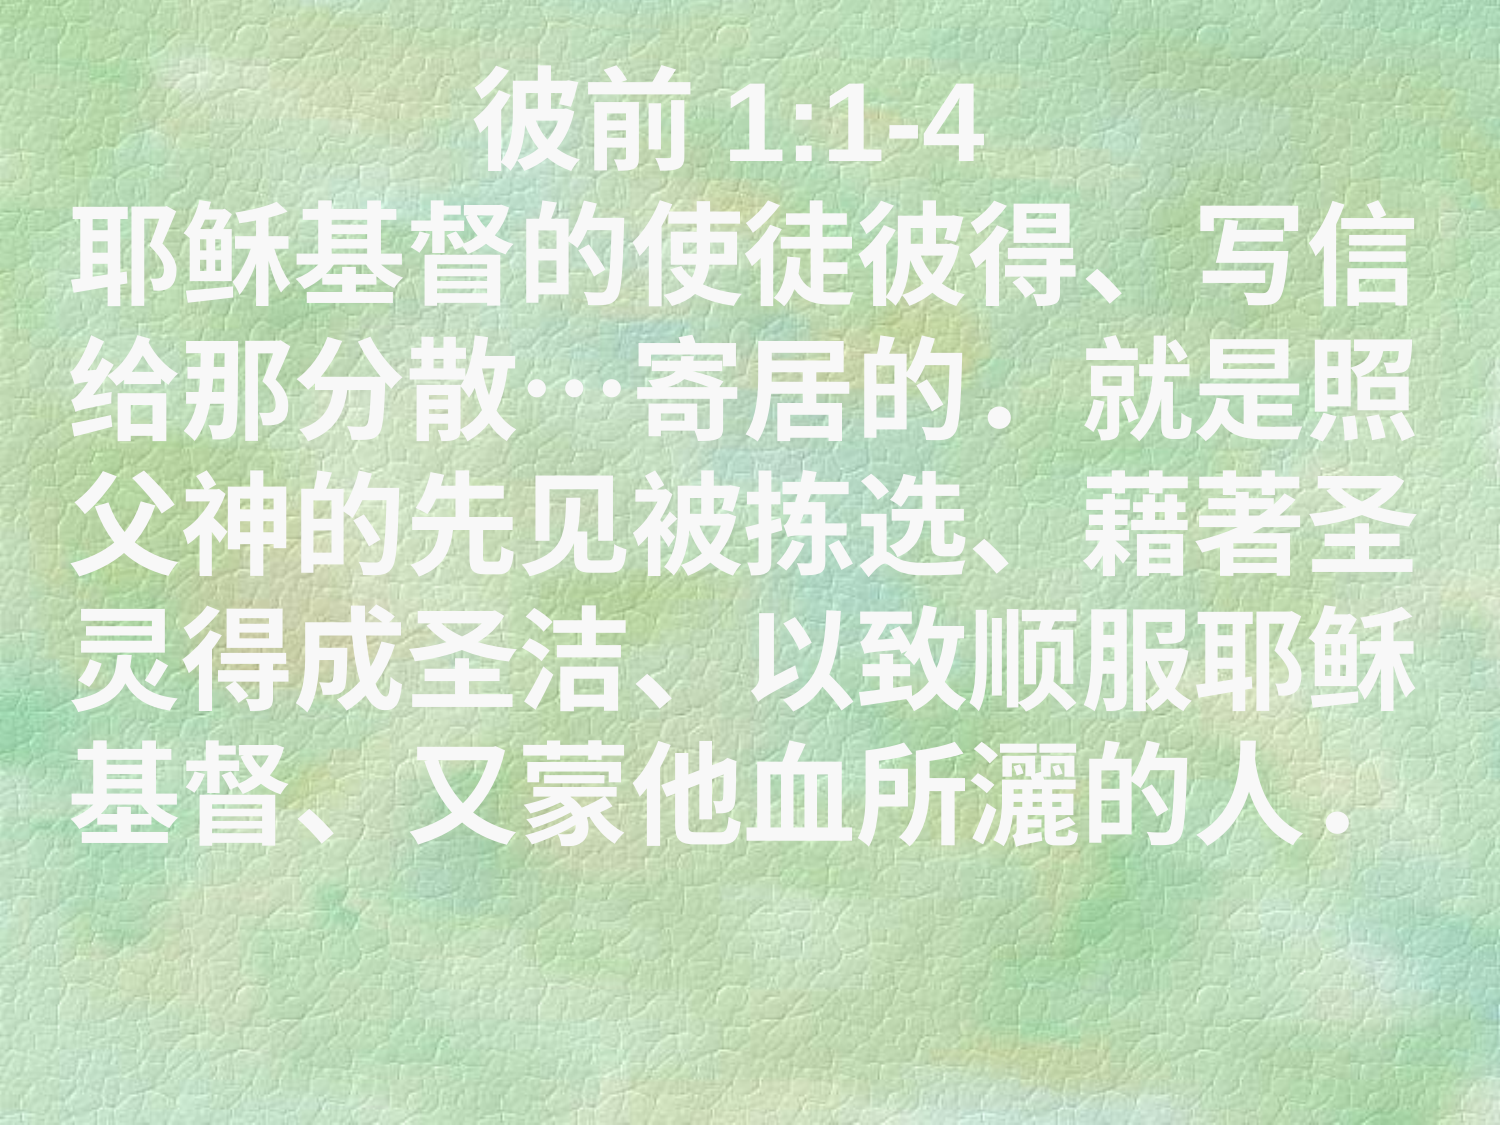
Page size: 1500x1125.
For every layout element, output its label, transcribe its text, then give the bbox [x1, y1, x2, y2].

picture [0, 0, 1500, 1125]
text_box 彼前1:1-4 耶稣基督的使徒彼得、写信给那分散…寄居的．就是照父神的先见被拣选、藉著圣灵得成圣洁、以致顺服耶稣基督、又蒙他血所灑的人． [41, 41, 1447, 867]
